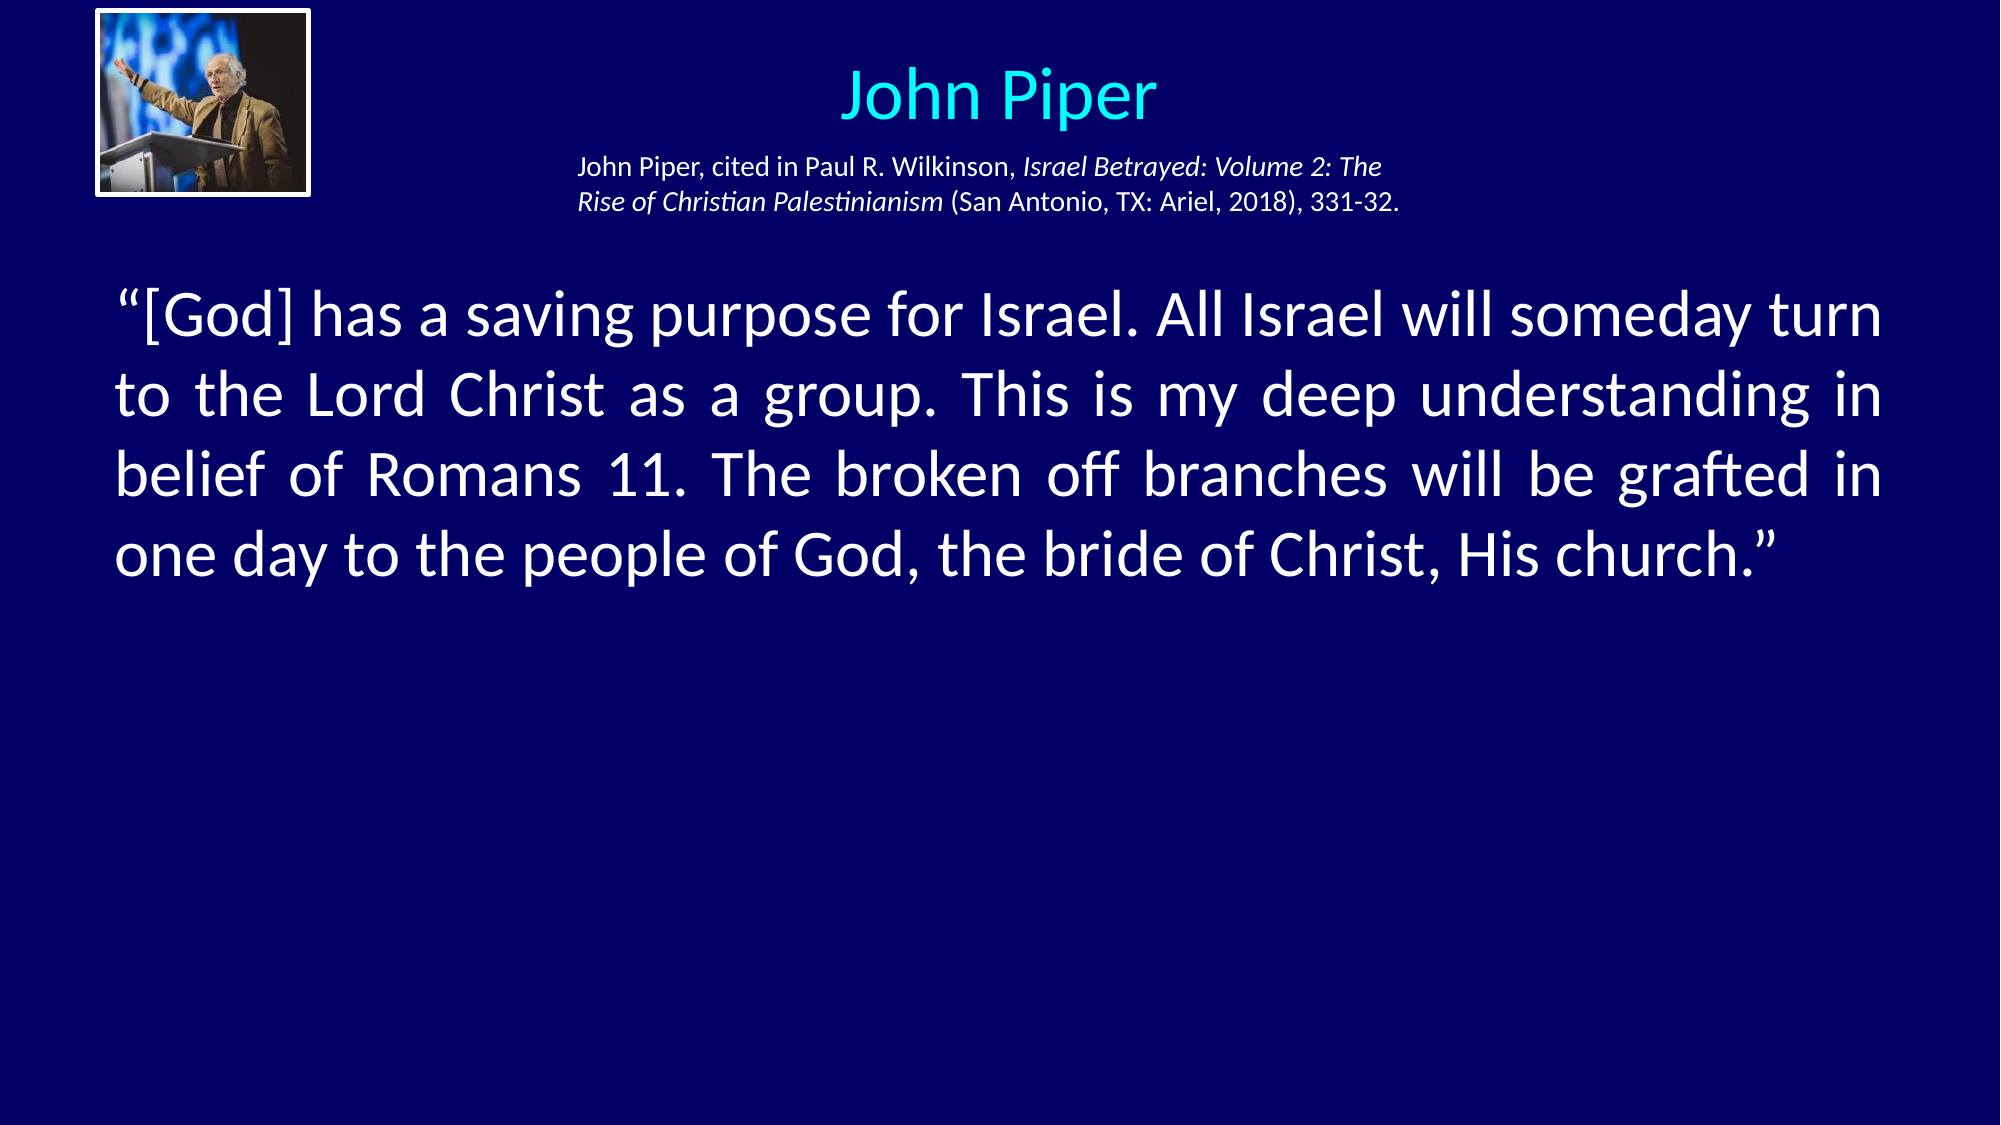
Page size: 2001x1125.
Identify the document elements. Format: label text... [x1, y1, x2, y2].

picture [99, 12, 307, 193]
text_box “[God] has a saving purpose for Israel. All Israel will someday turn to the Lord Christ as a group. This is my deep understanding in belief of Romans 11. The broken off branches will be grafted in one day to the people of God, the bride of Christ, His church.” [99, 262, 1900, 597]
text_box John Piper John Piper, cited in Paul R. Wilkinson, Israel Betrayed: Volume 2: The Rise of Christian Palestinianism (San Antonio, TX: Ariel, 2018), 331-32. [562, 37, 1438, 225]
